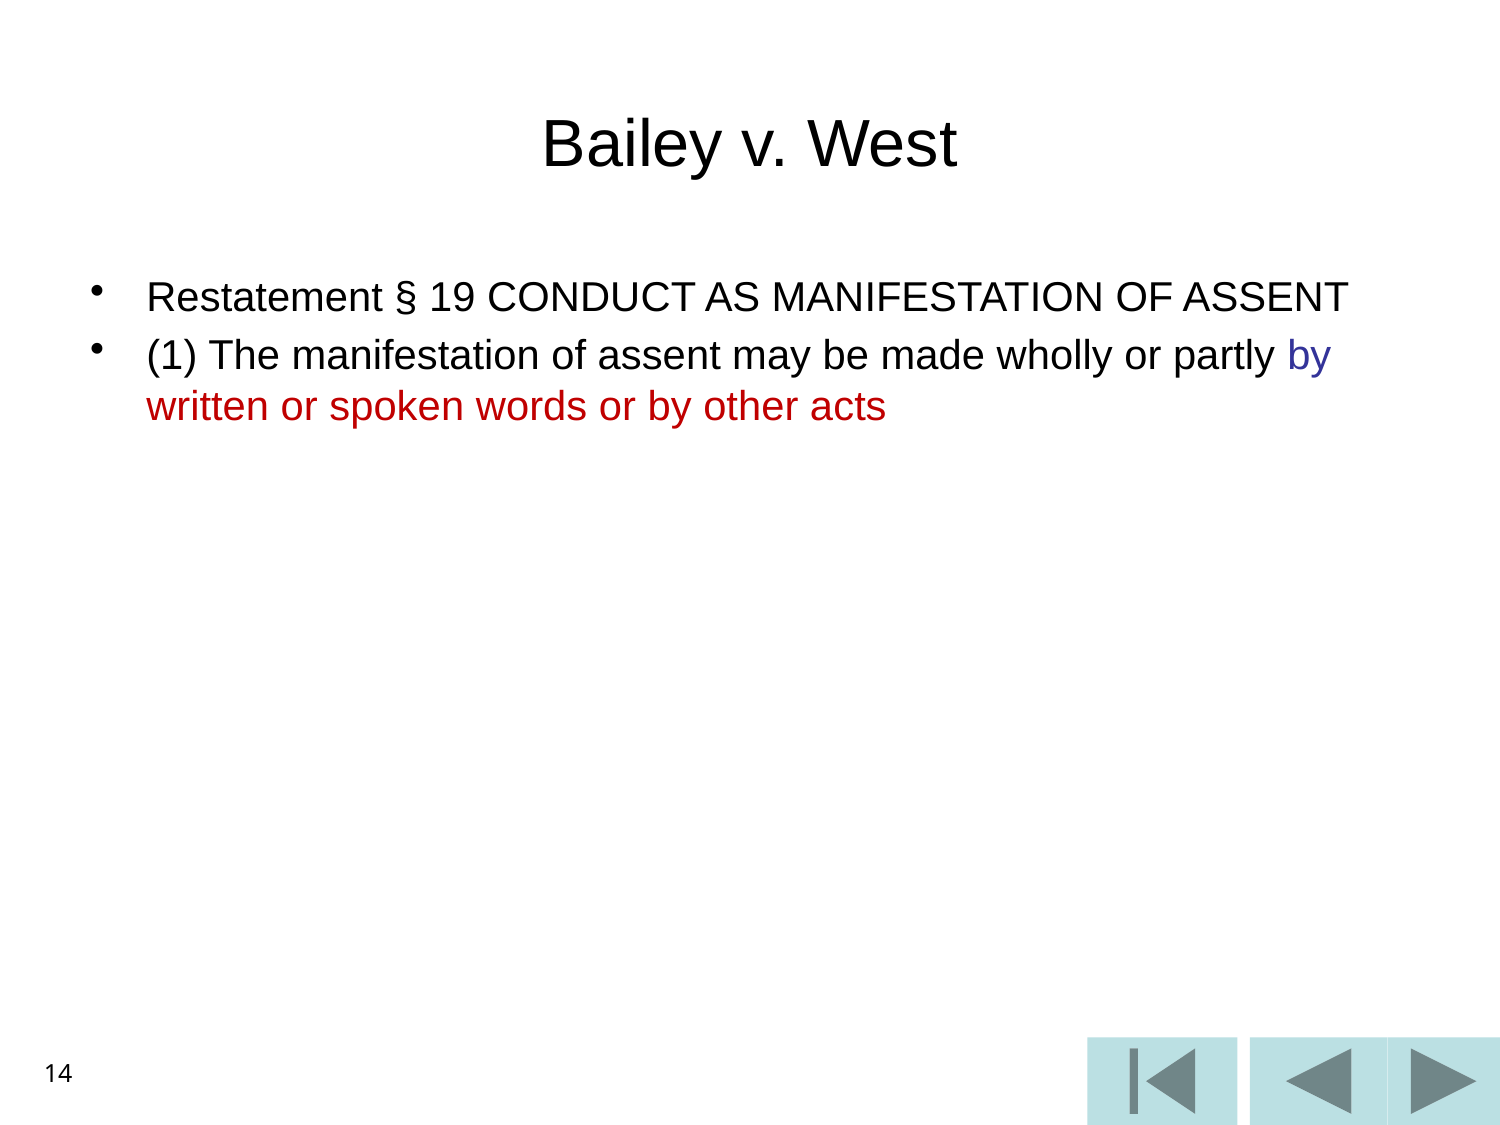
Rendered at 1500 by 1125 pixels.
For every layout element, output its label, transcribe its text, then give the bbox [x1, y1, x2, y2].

title Bailey v. West [34, 40, 1466, 241]
slide_number 14 [0, 1049, 88, 1125]
list Restatement § 19 CONDUCT AS MANIFESTATION OF ASSENT (1) The manifestation of assent may be made wholly or partly by written or spoken words or by other acts [75, 262, 1425, 1005]
